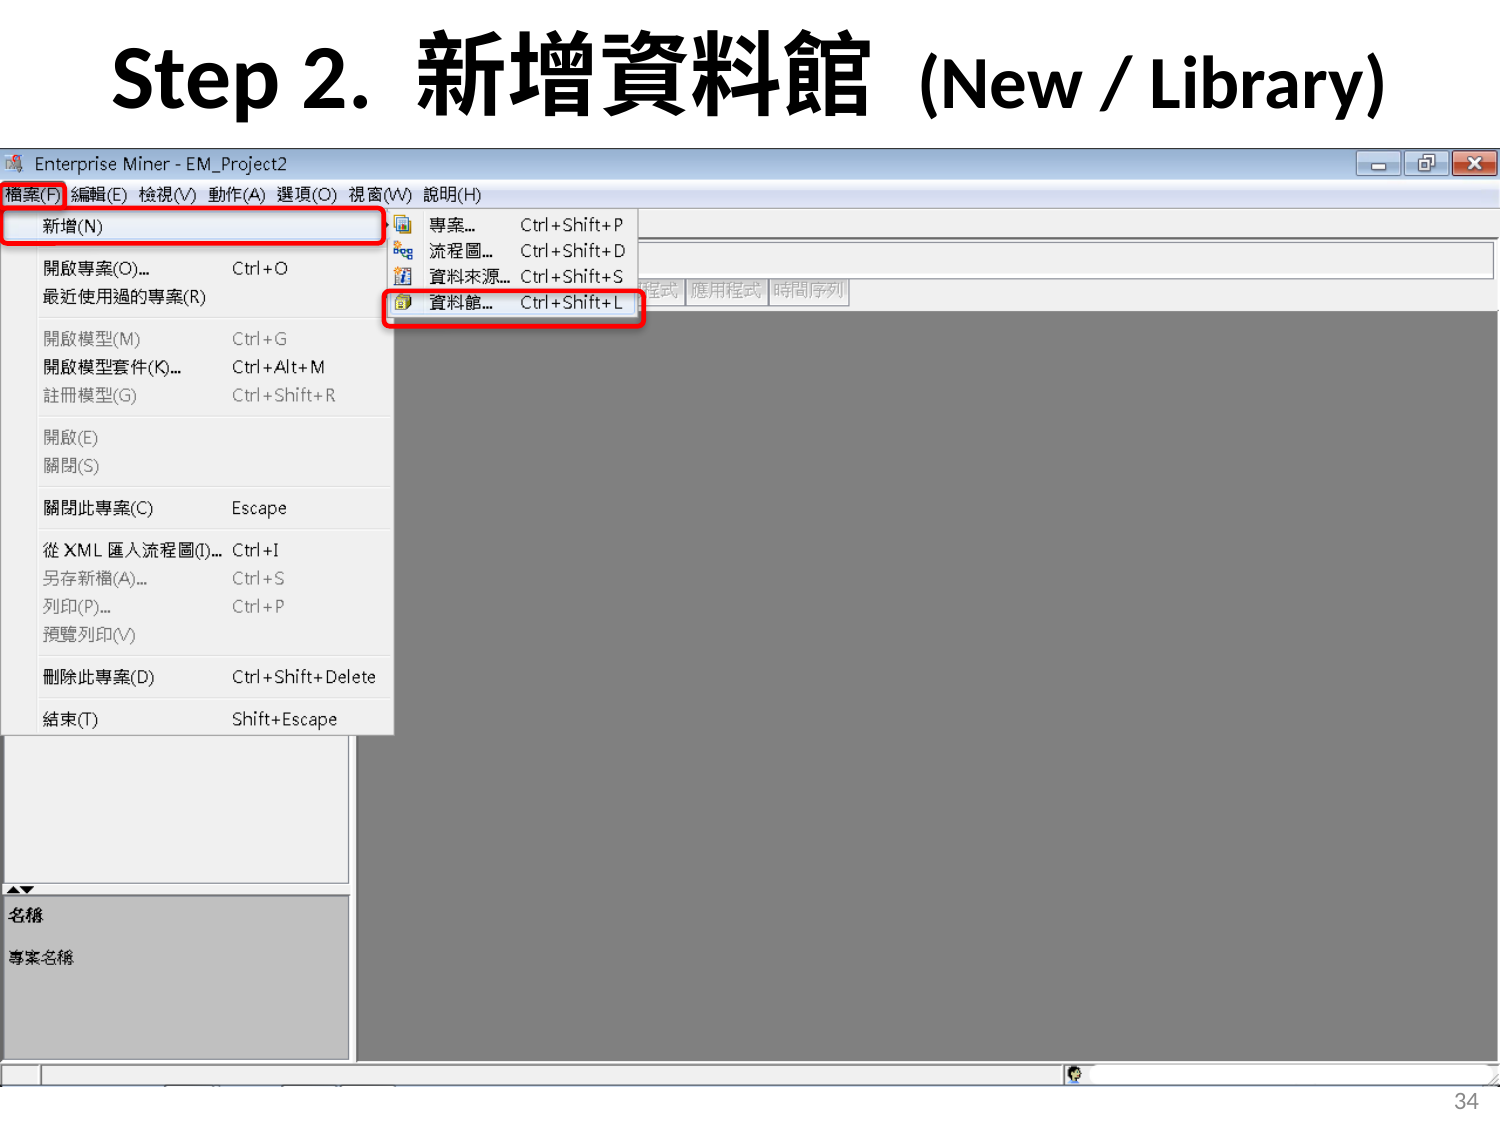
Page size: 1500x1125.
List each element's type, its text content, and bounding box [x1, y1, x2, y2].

picture [0, 148, 1500, 1087]
title Step 2. 新增資料館 (New / Library) [75, 19, 1425, 126]
slide_number 34 [1144, 1096, 1495, 1125]
